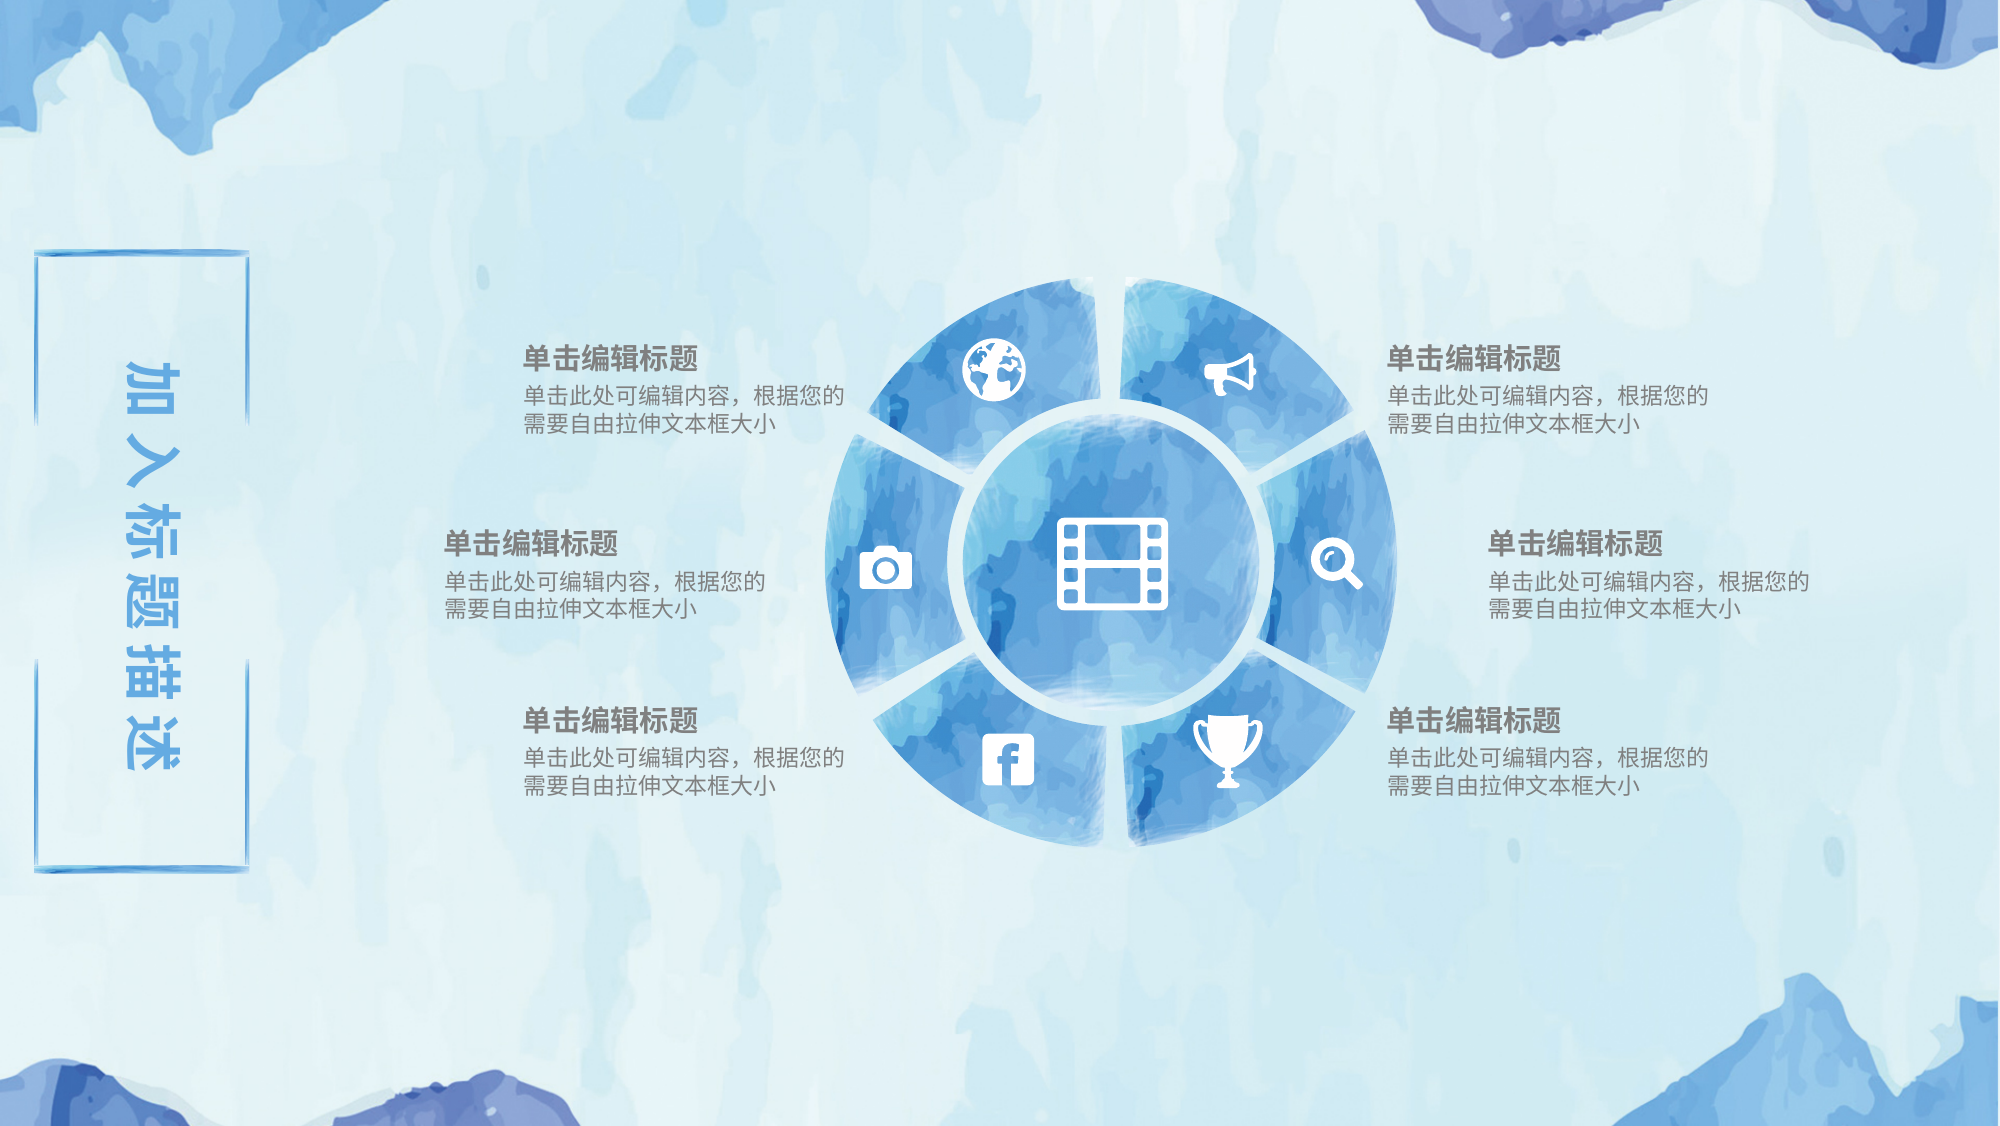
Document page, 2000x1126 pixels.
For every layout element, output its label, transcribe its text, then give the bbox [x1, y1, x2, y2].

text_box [443, 276, 1830, 849]
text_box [33, 659, 250, 874]
picture [0, 0, 2000, 1126]
text_box 加入标题描述 [95, 434, 197, 658]
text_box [33, 249, 250, 427]
